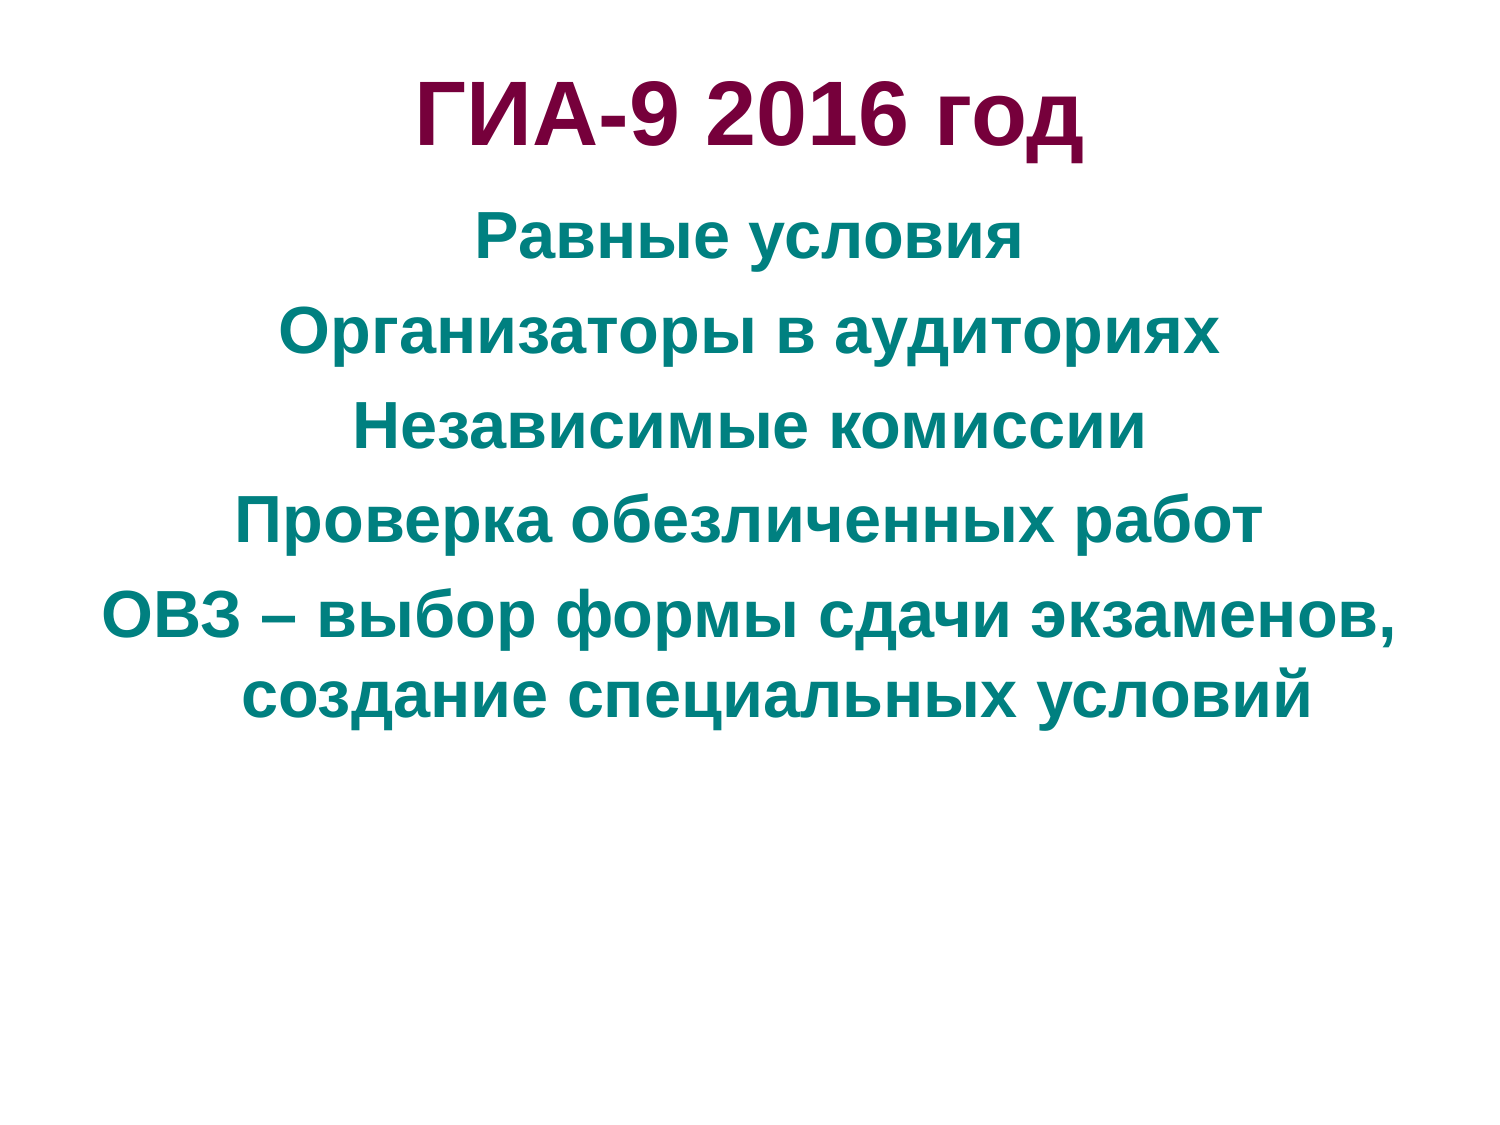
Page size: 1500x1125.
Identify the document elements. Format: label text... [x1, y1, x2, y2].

list Равные условия Организаторы в аудиториях Независимые комиссии Проверка обезличенных работ ОВЗ – выбор формы сдачи экзаменов, создание специальных условий [75, 184, 1425, 1083]
title ГИА-9 2016 год [75, 45, 1425, 173]
